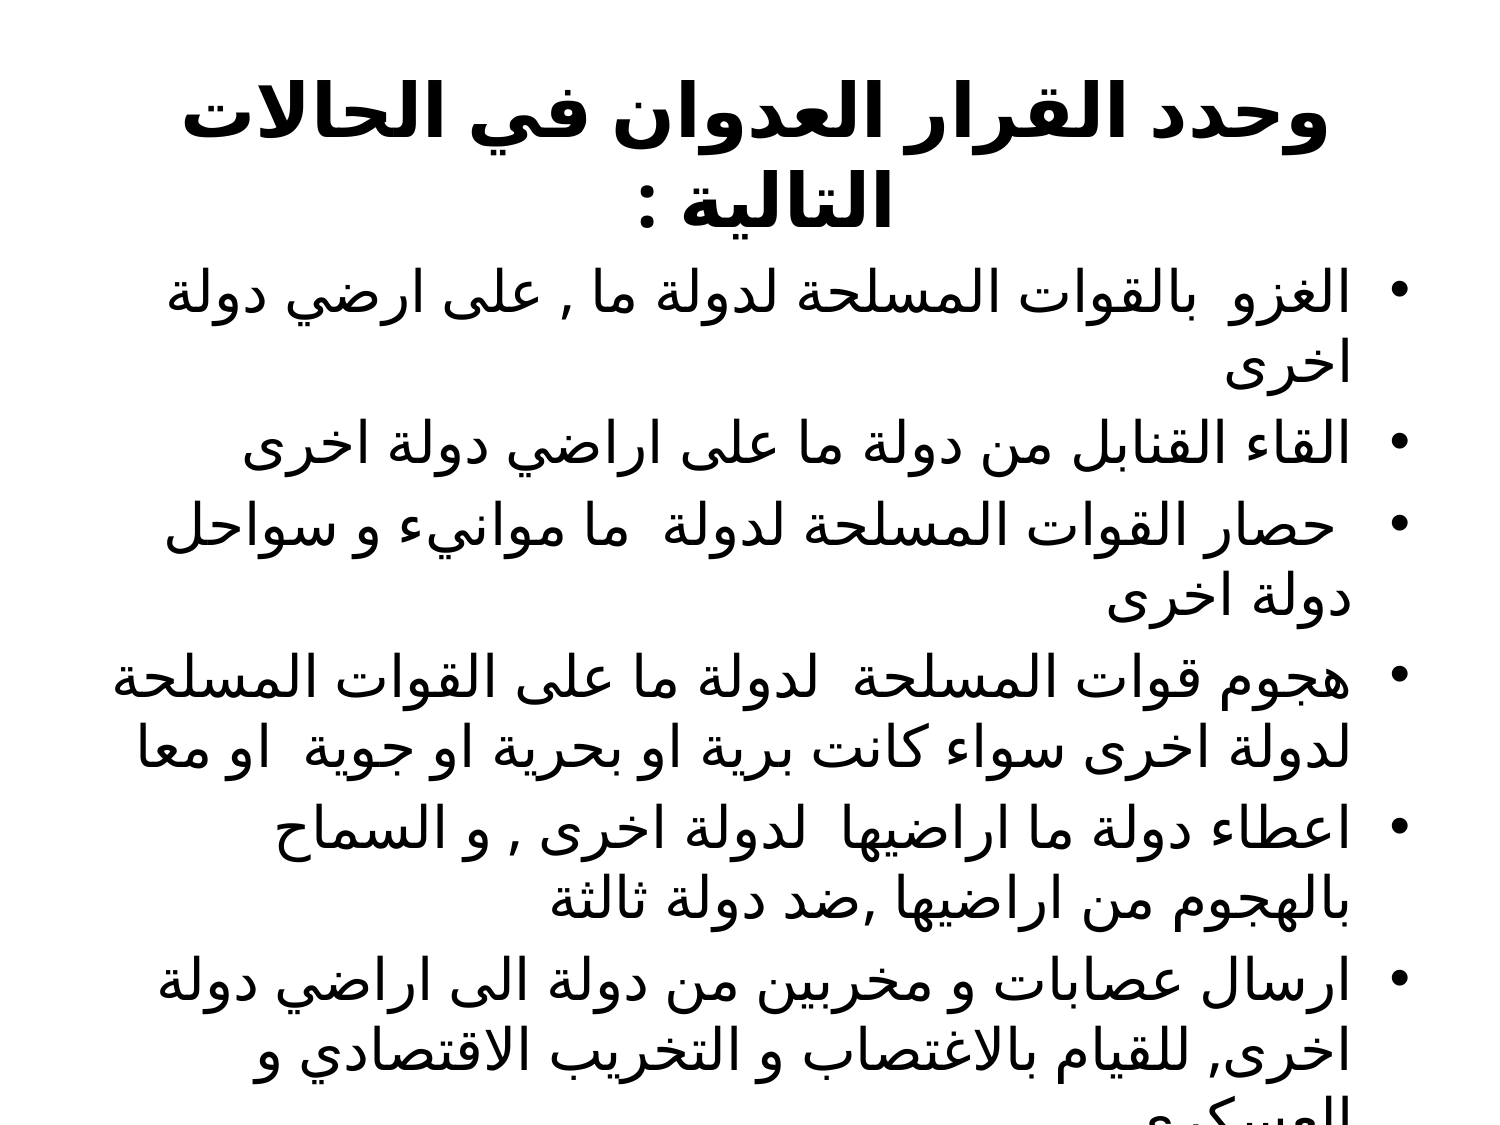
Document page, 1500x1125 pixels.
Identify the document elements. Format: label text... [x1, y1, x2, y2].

list وحدد القرار العدوان في الحالات التالية : الغزو بالقوات المسلحة لدولة ما , على ارضي دولة اخرى القاء القنابل من دولة ما على اراضي دولة اخرى حصار القوات المسلحة لدولة ما موانيء و سواحل دولة اخرى هجوم قوات المسلحة لدولة ما على القوات المسلحة لدولة اخرى سواء كانت برية او بحرية او جوية او معا اعطاء دولة ما اراضيها لدولة اخرى , و السماح بالهجوم من اراضيها ,ضد دولة ثالثة ارسال عصابات و مخربين من دولة الى اراضي دولة اخرى, للقيام بالاغتصاب و التخريب الاقتصادي و العسكري و لمجلس الامن ان يحدد اية افعال اخرى تشكل عدوانا , ومن حقها عدم اعتبار الحالات الستة ( السابقة ذكرها ) بانها ليست عدواناً . [88, 54, 1425, 1083]
